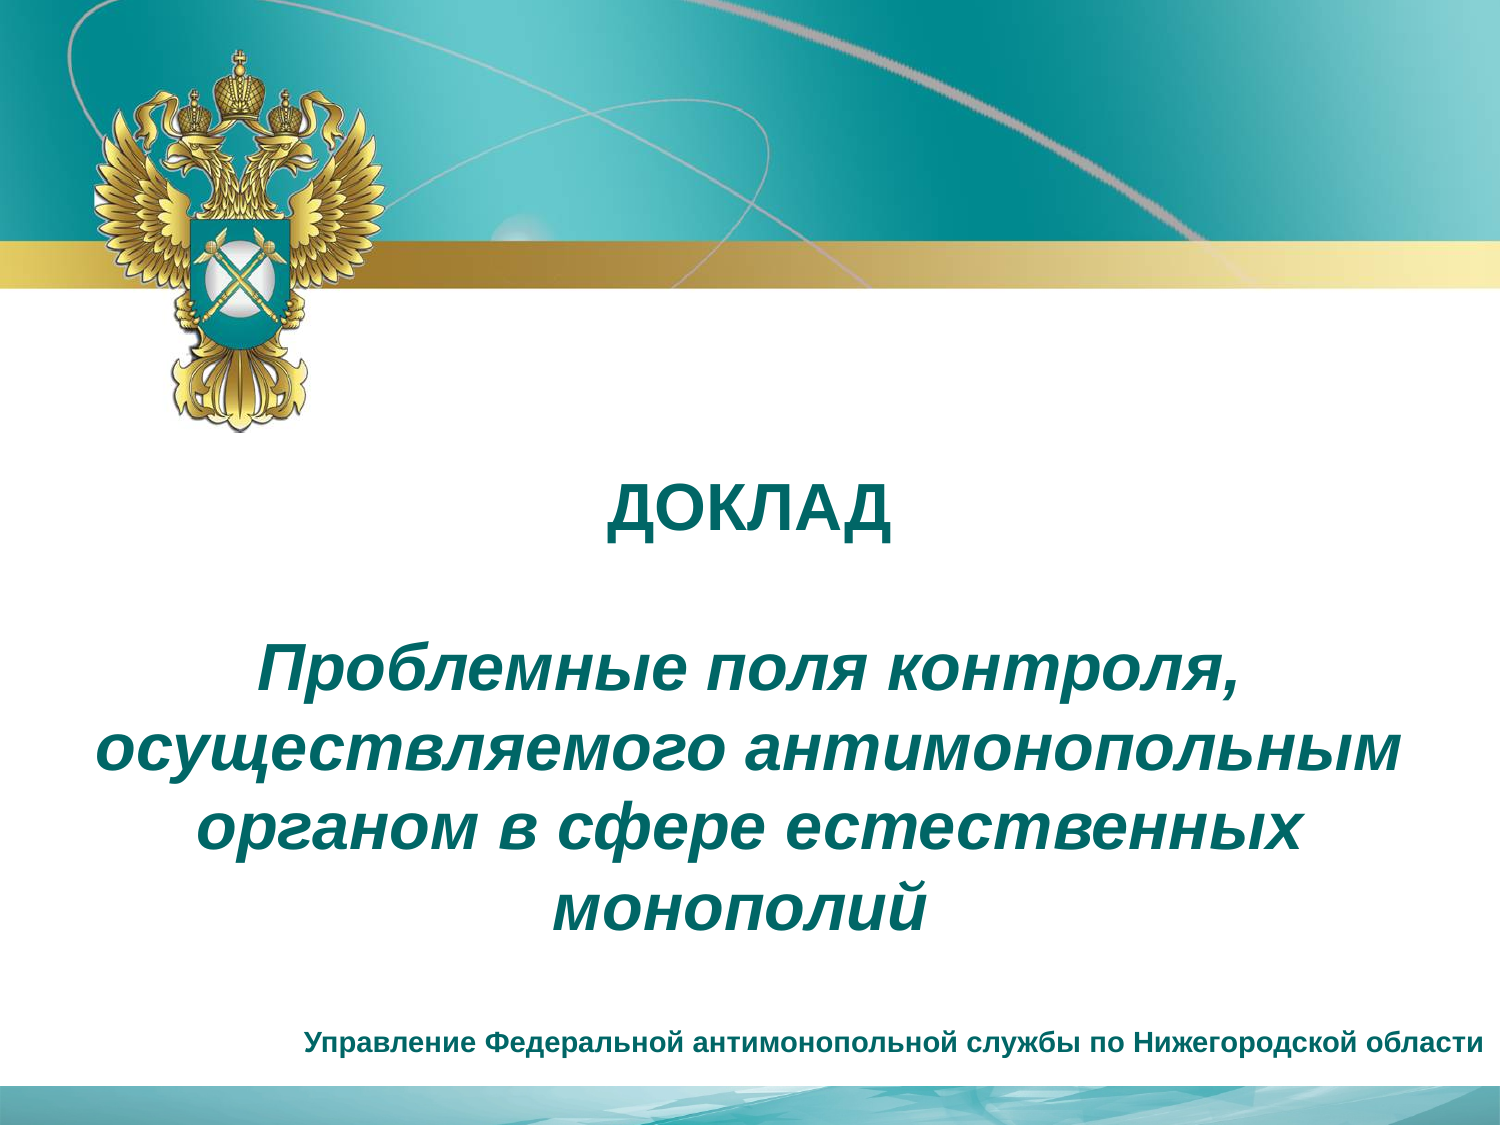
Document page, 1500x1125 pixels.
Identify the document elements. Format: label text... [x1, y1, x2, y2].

text_box ДОКЛАД Проблемные поля контроля, осуществляемого антимонопольным органом в сфере естественных монополий Управление Федеральной антимонопольной службы по Нижегородской области [0, 456, 1500, 1125]
picture [0, 0, 1500, 433]
